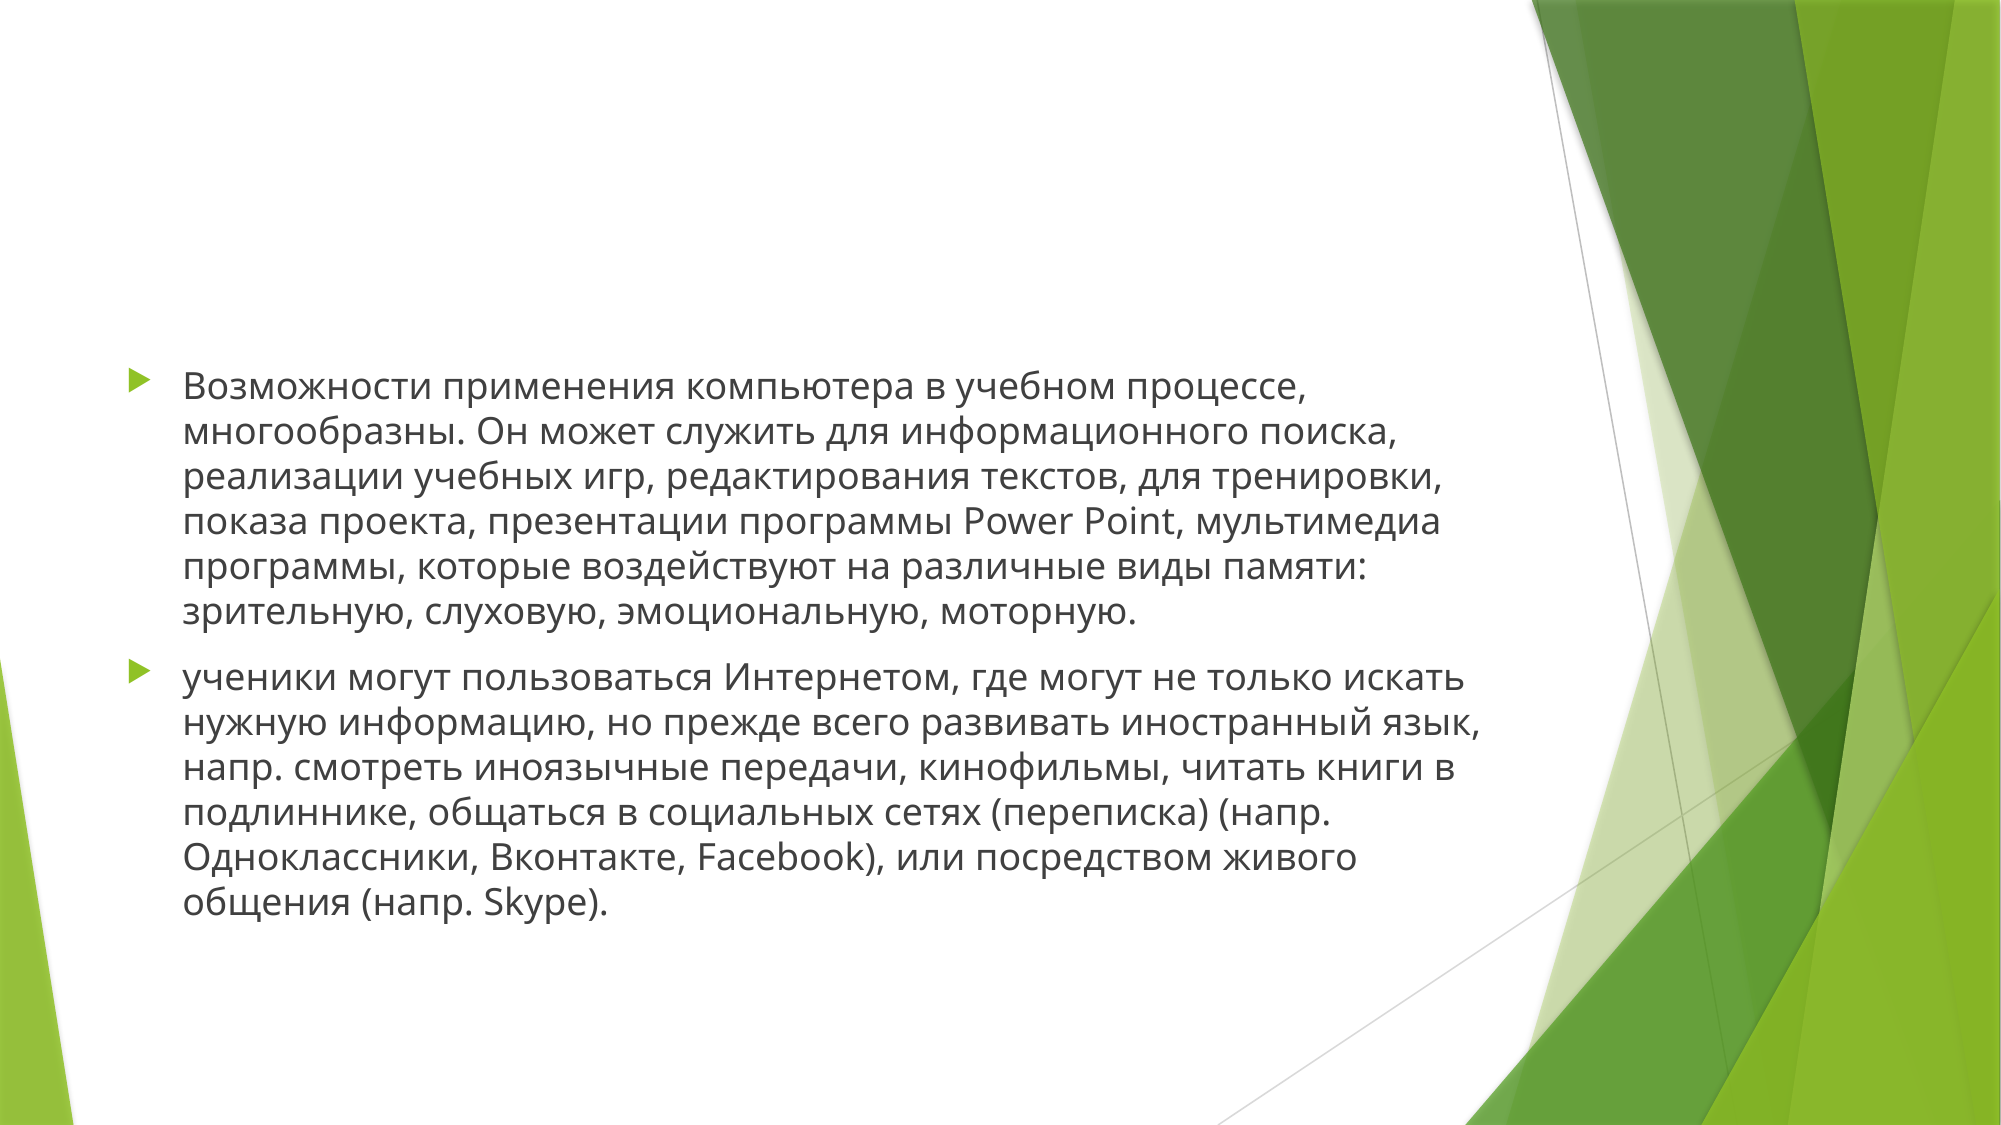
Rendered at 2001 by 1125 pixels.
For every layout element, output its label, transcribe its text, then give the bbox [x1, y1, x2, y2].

list Возможности применения компьютера в учебном процессе, многообразны. Он может служить для информационного поиска, реализации учебных игр, редактирования текстов, для тренировки, показа проекта, презентации программы Power Point, мультимедиа программы, которые воздействуют на различные виды памяти: зрительную, слуховую, эмоциональную, моторную. ученики могут пользоваться Интернетом, где могут не только искать нужную информацию, но прежде всего развивать иностранный язык, напр. смотреть иноязычные передачи, кинофильмы, читать книги в подлиннике, общаться в социальных сетях (переписка) (напр. Одноклассники, Вконтакте, Facebook), или посредством живого общения (напр. Skype). [111, 354, 1522, 992]
